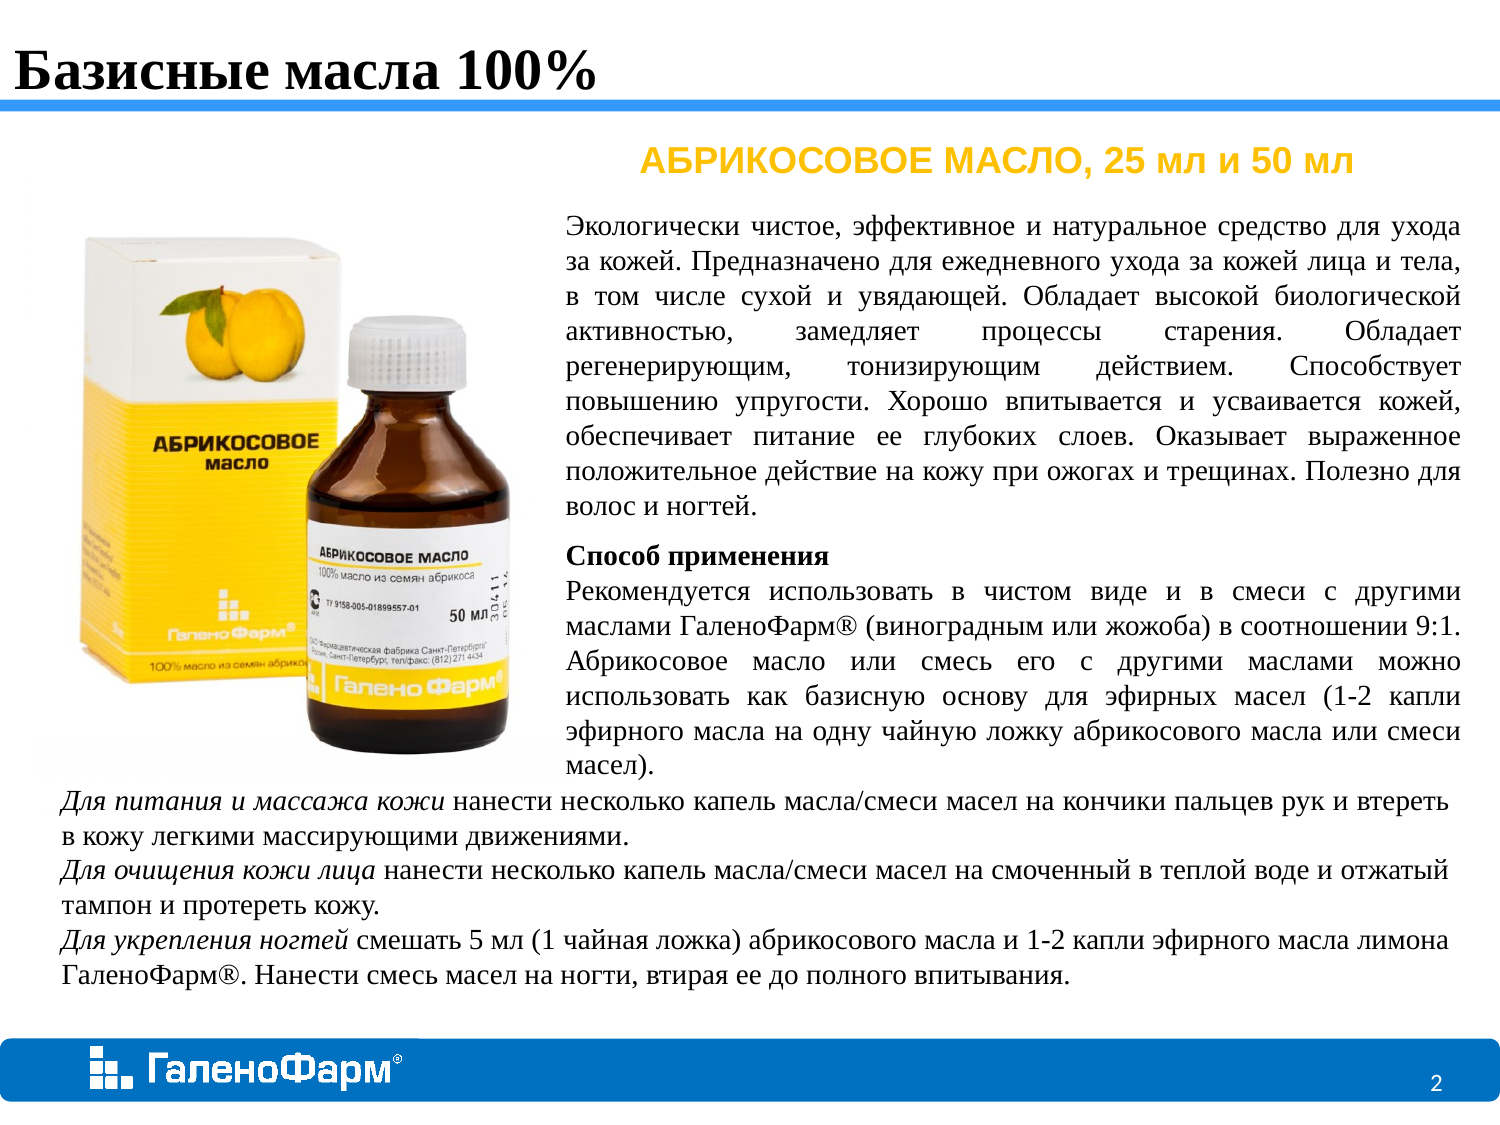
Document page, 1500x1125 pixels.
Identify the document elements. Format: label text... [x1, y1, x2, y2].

picture [23, 175, 573, 819]
text_box АБРИКОСОВОЕ МАСЛО, 25 мл и 50 мл [624, 128, 1371, 189]
text_box [0, 106, 1500, 375]
text_box 2 [1340, 1057, 1458, 1106]
text_box Экологически чистое, эффективное и натуральное средство для ухода за кожей. Предназначено для ежедневного ухода за кожей лица и тела, в том числе сухой и увядающей. Обладает высокой биологической активностью, замедляет процессы старения. Обладает регенерирующим, тонизирующим действием. Способствует повышению упругости. Хорошо впитывается и усваивается кожей, обеспечивает питание ее глубоких слоев. Оказывает выраженное положительное действие на кожу при ожогах и трещинах. Полезно для волос и ногтей. Способ применения Рекомендуется использовать в чистом виде и в смеси с другими маслами ГаленоФарм® (виноградным или жожоба) в соотношении 9:1. Абрикосовое масло или смесь его с другими маслами можно использовать как базисную основу для эфирных масел (1-2 капли эфирного масла на одну чайную ложку абрикосового масла или смеси масел). [576, 199, 1477, 789]
picture [82, 1038, 411, 1098]
text_box Базисные масла 100% [0, 23, 668, 105]
text_box Для питания и массажа кожи нанести несколько капель масла/смеси масел на кончики пальцев рук и втереть в кожу легкими массирующими движениями. Для очищения кожи лица нанести несколько капель масла/смеси масел на смоченный в теплой воде и отжатый тампон и протереть кожу. Для укрепления ногтей смешать 5 мл (1 чайная ложка) абрикосового масла и 1-2 капли эфирного масла лимона ГаленоФарм®. Нанести смесь масел на ногти, втирая ее до полного впитывания. [46, 773, 1465, 998]
